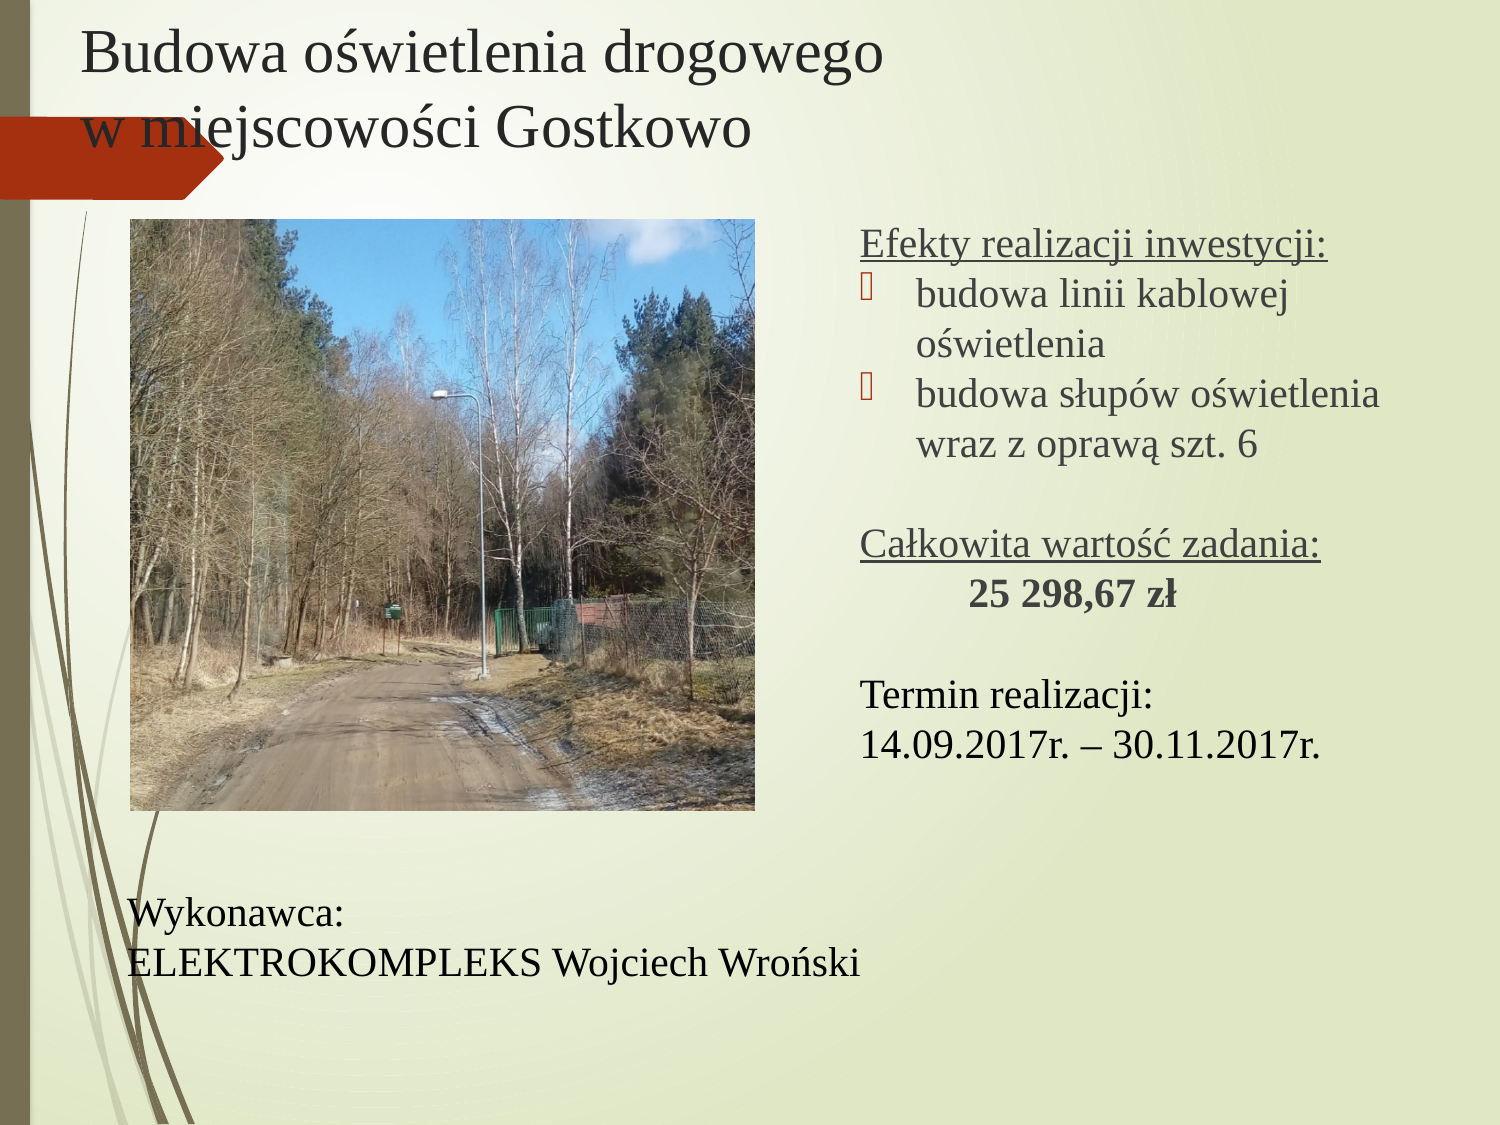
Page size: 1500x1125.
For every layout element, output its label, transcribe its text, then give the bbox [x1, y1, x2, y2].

list Efekty realizacji inwestycji: budowa linii kablowej oświetlenia budowa słupów oświetlenia wraz z oprawą szt. 6 Całkowita wartość zadania: 25 298,67 zł Termin realizacji: 14.09.2017r. – 30.11.2017r. [844, 208, 1412, 959]
title Budowa oświetlenia drogowego w miejscowości Gostkowo [64, 2, 1290, 190]
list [130, 219, 756, 811]
text_box Wykonawca: ELEKTROKOMPLEKS Wojciech Wroński [112, 877, 904, 992]
